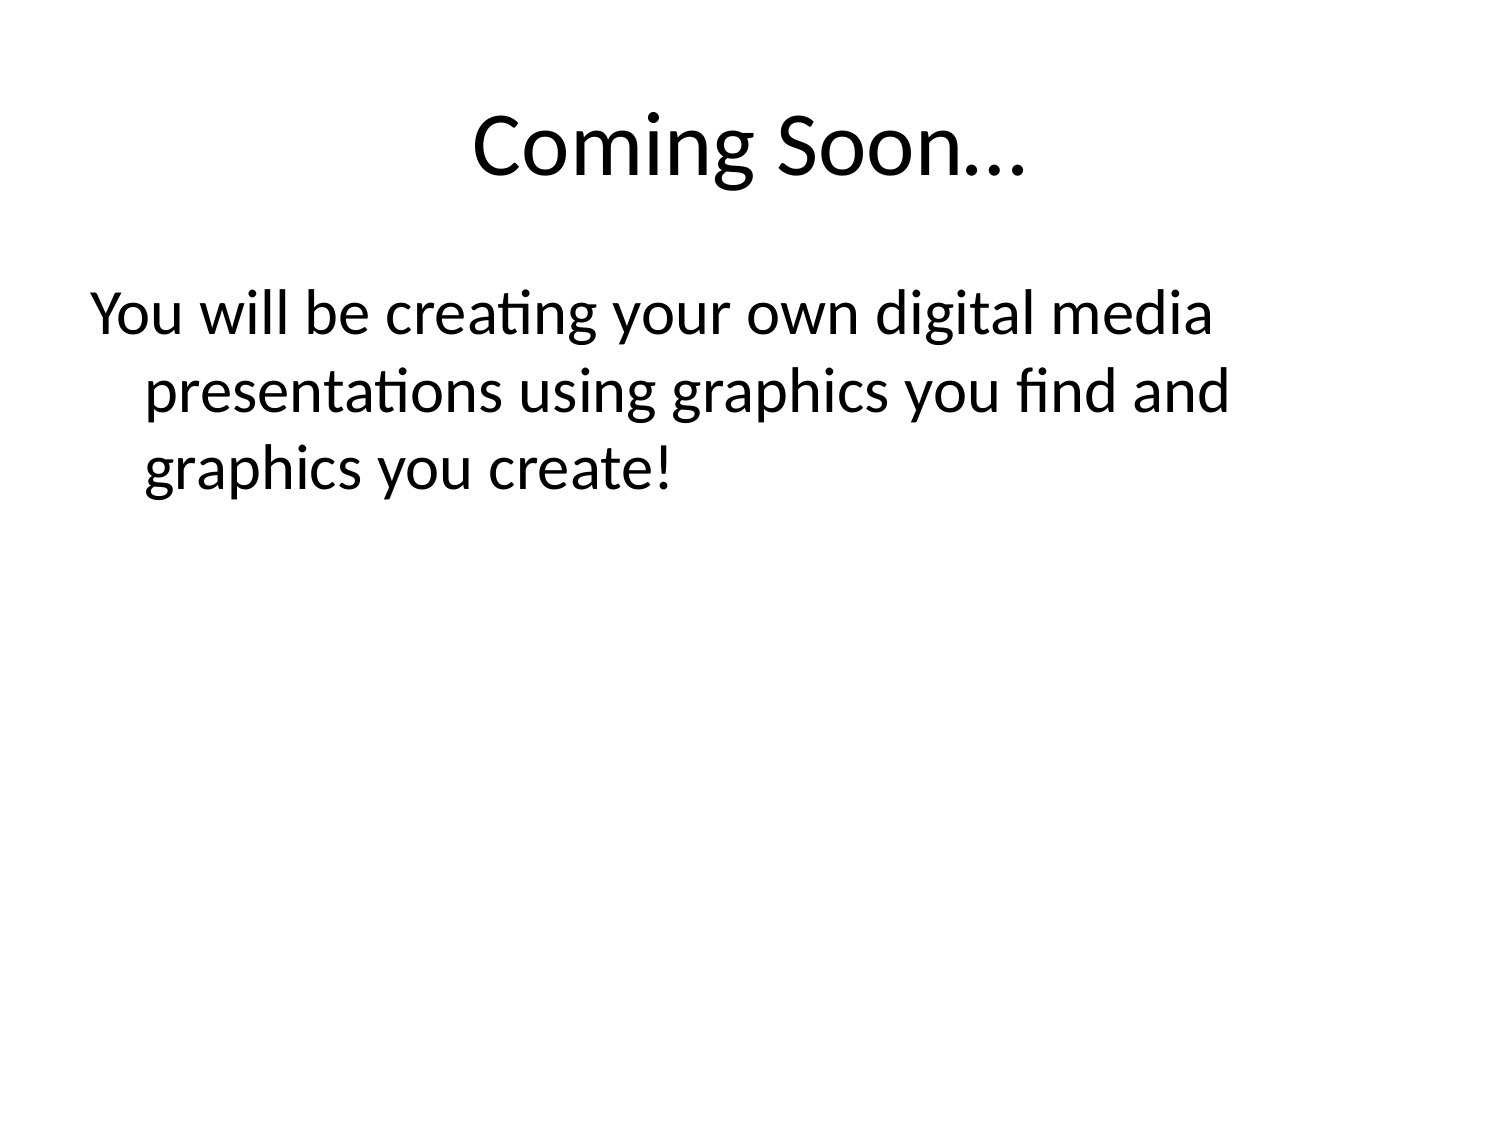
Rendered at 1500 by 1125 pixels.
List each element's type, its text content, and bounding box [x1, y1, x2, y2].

list You will be creating your own digital media presentations using graphics you find and graphics you create! [75, 262, 1425, 513]
title Coming Soon… [75, 45, 1425, 233]
